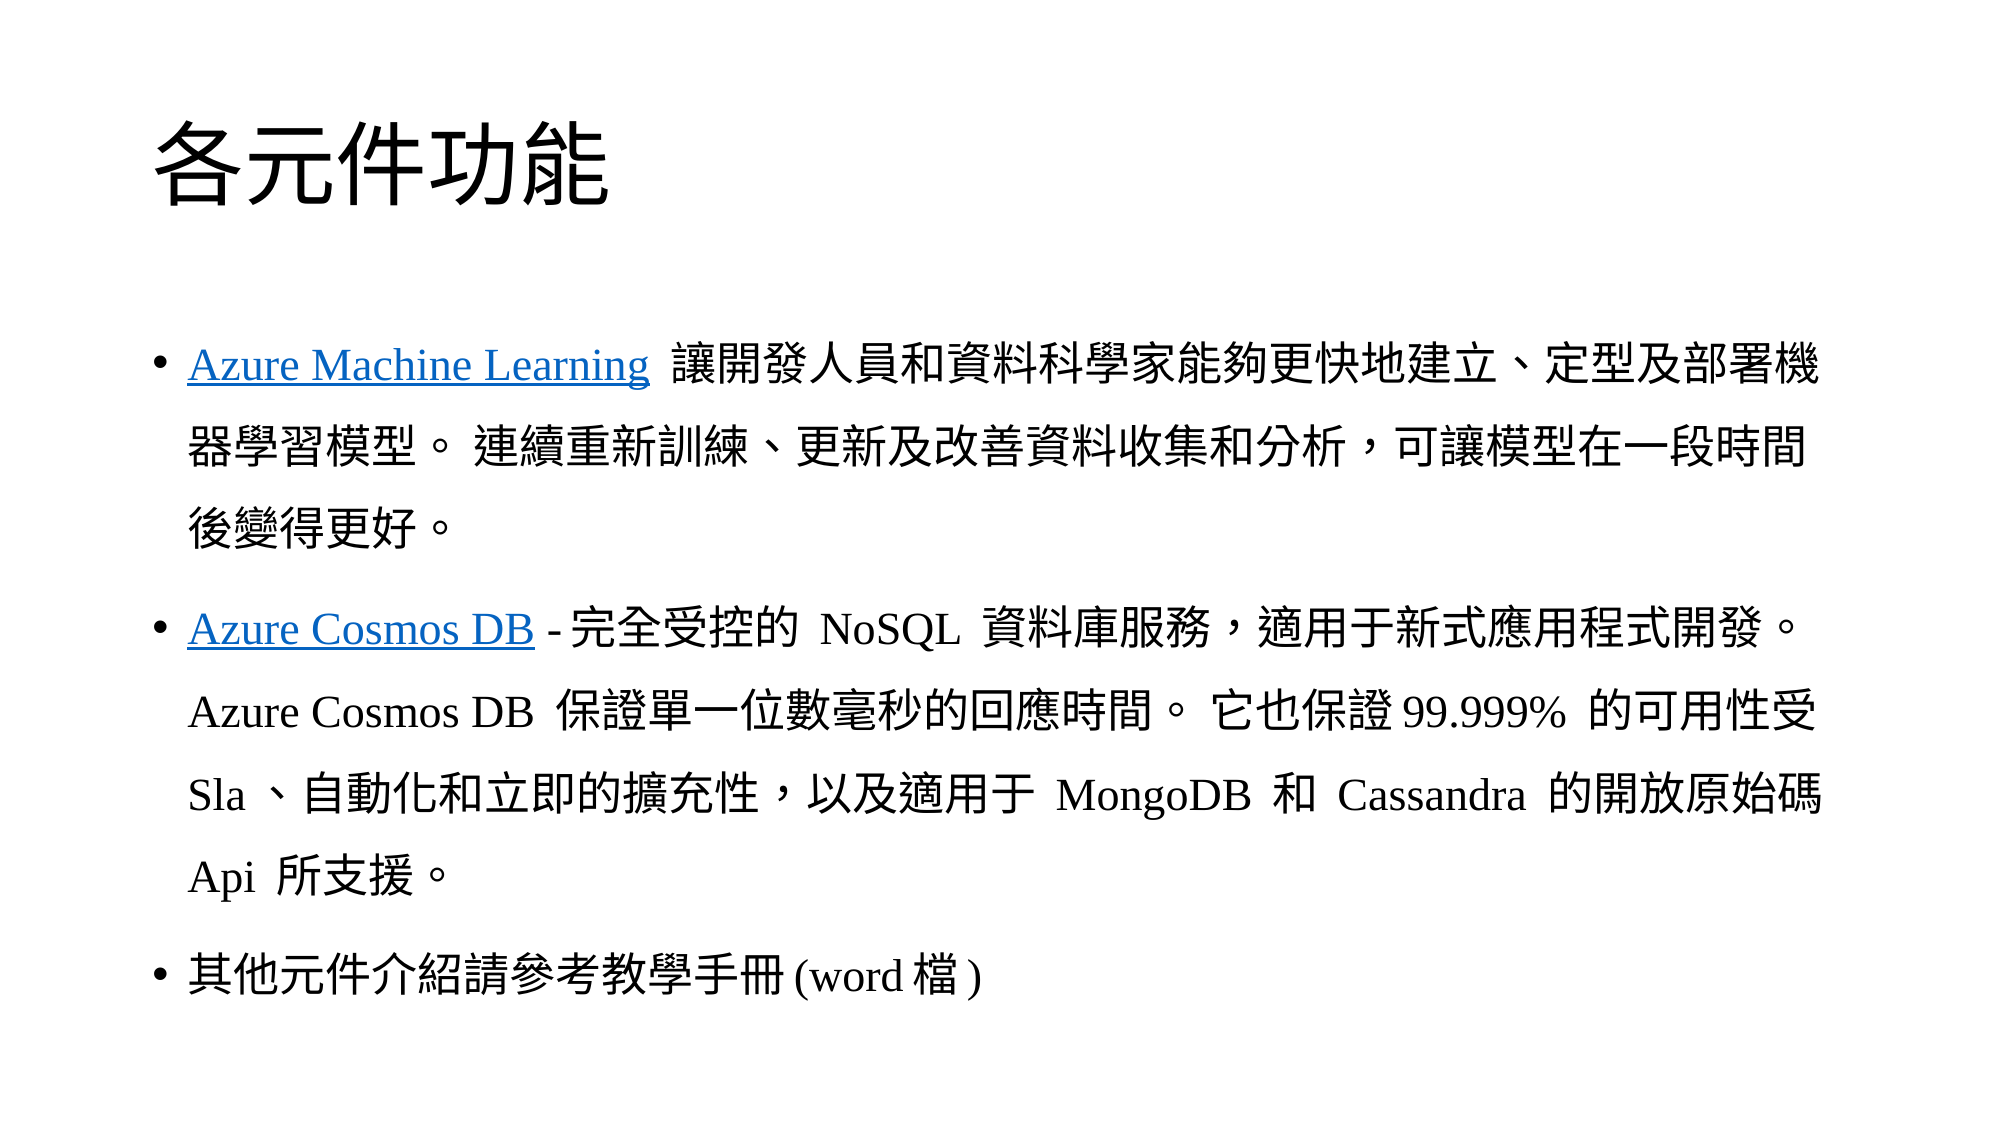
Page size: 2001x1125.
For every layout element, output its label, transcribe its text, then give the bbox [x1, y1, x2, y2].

list Azure Machine Learning 讓開發人員和資料科學家能夠更快地建立、定型及部署機器學習模型。 連續重新訓練、更新及改善資料收集和分析，可讓模型在一段時間後變得更好。 Azure Cosmos DB -完全受控的 NoSQL 資料庫服務，適用于新式應用程式開發。 Azure Cosmos DB 保證單一位數毫秒的回應時間。 它也保證99.999% 的可用性受 Sla、自動化和立即的擴充性，以及適用于 MongoDB 和 Cassandra 的開放原始碼 Api 所支援。 其他元件介紹請參考教學手冊(word檔) [137, 299, 1863, 1014]
title 各元件功能 [137, 59, 1863, 278]
